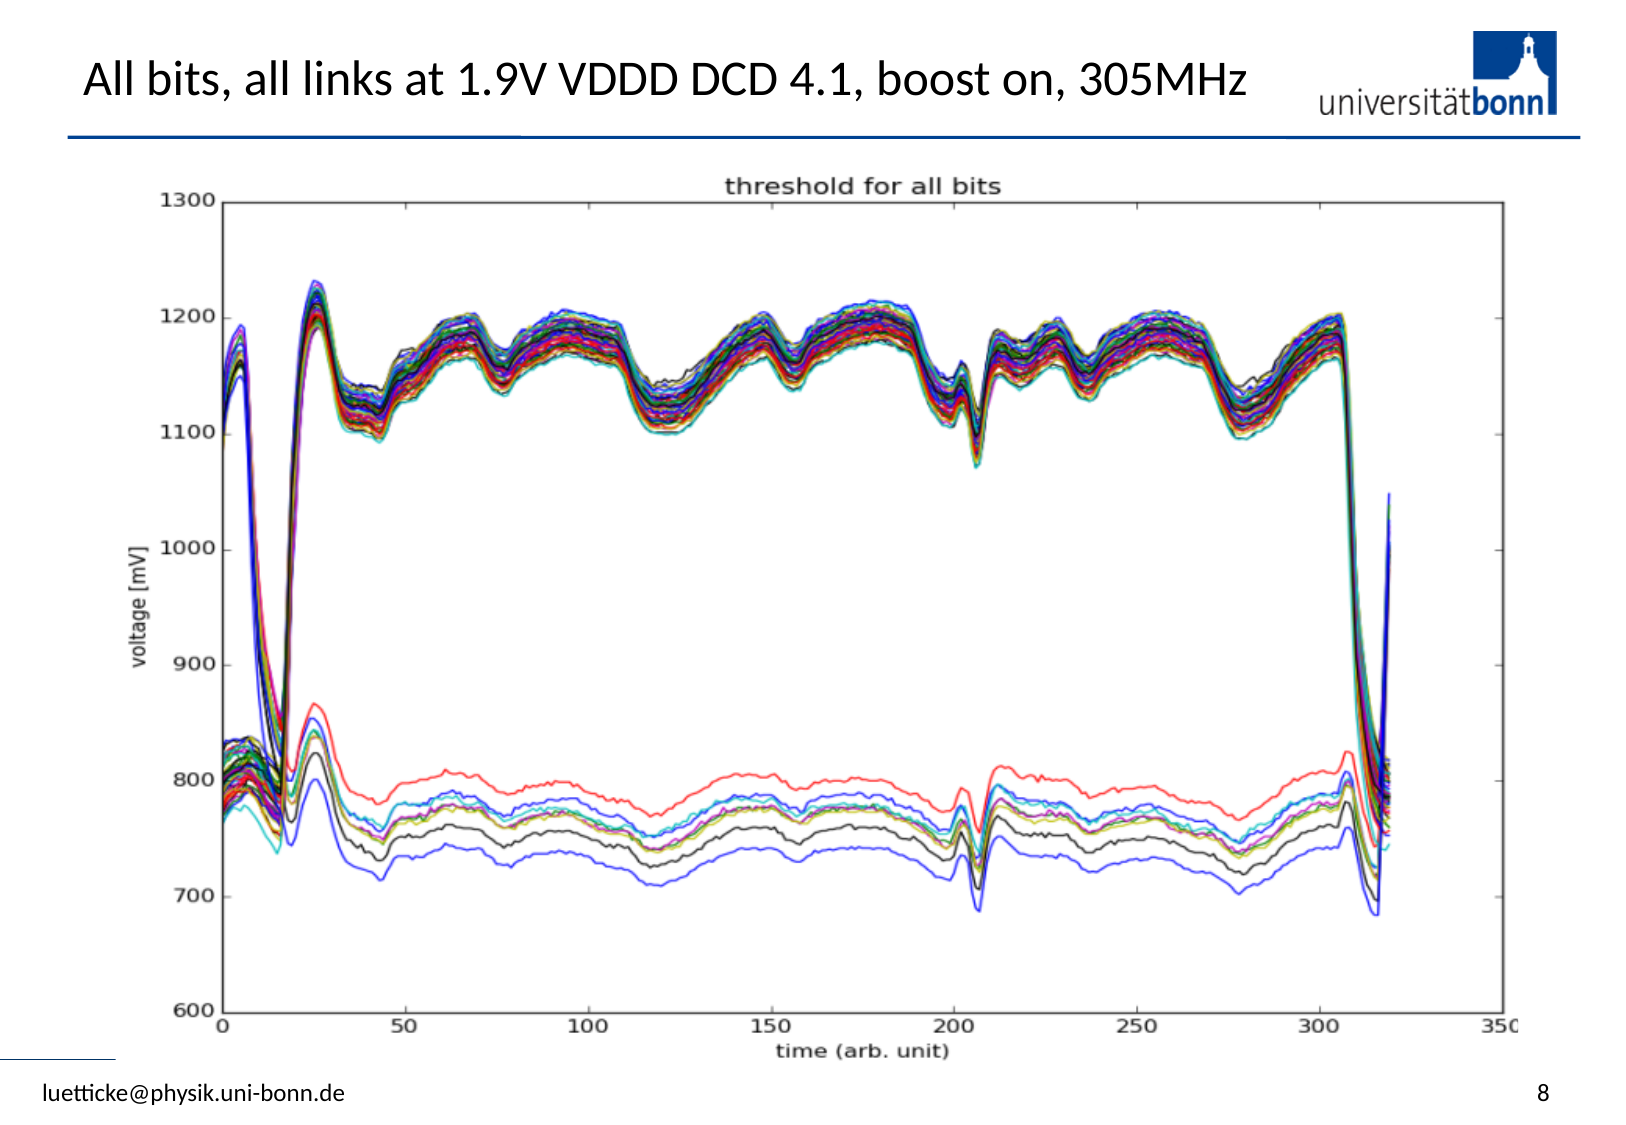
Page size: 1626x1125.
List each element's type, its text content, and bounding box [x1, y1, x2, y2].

picture [1320, 31, 1557, 115]
picture [115, 160, 1519, 1073]
slide_number 8 [1230, 1069, 1565, 1111]
footer luetticke@physik.uni-bonn.de [27, 1069, 1230, 1111]
text_box All bits, all links at 1.9V VDDD DCD 4.1, boost on, 305MHz [68, 37, 1321, 113]
